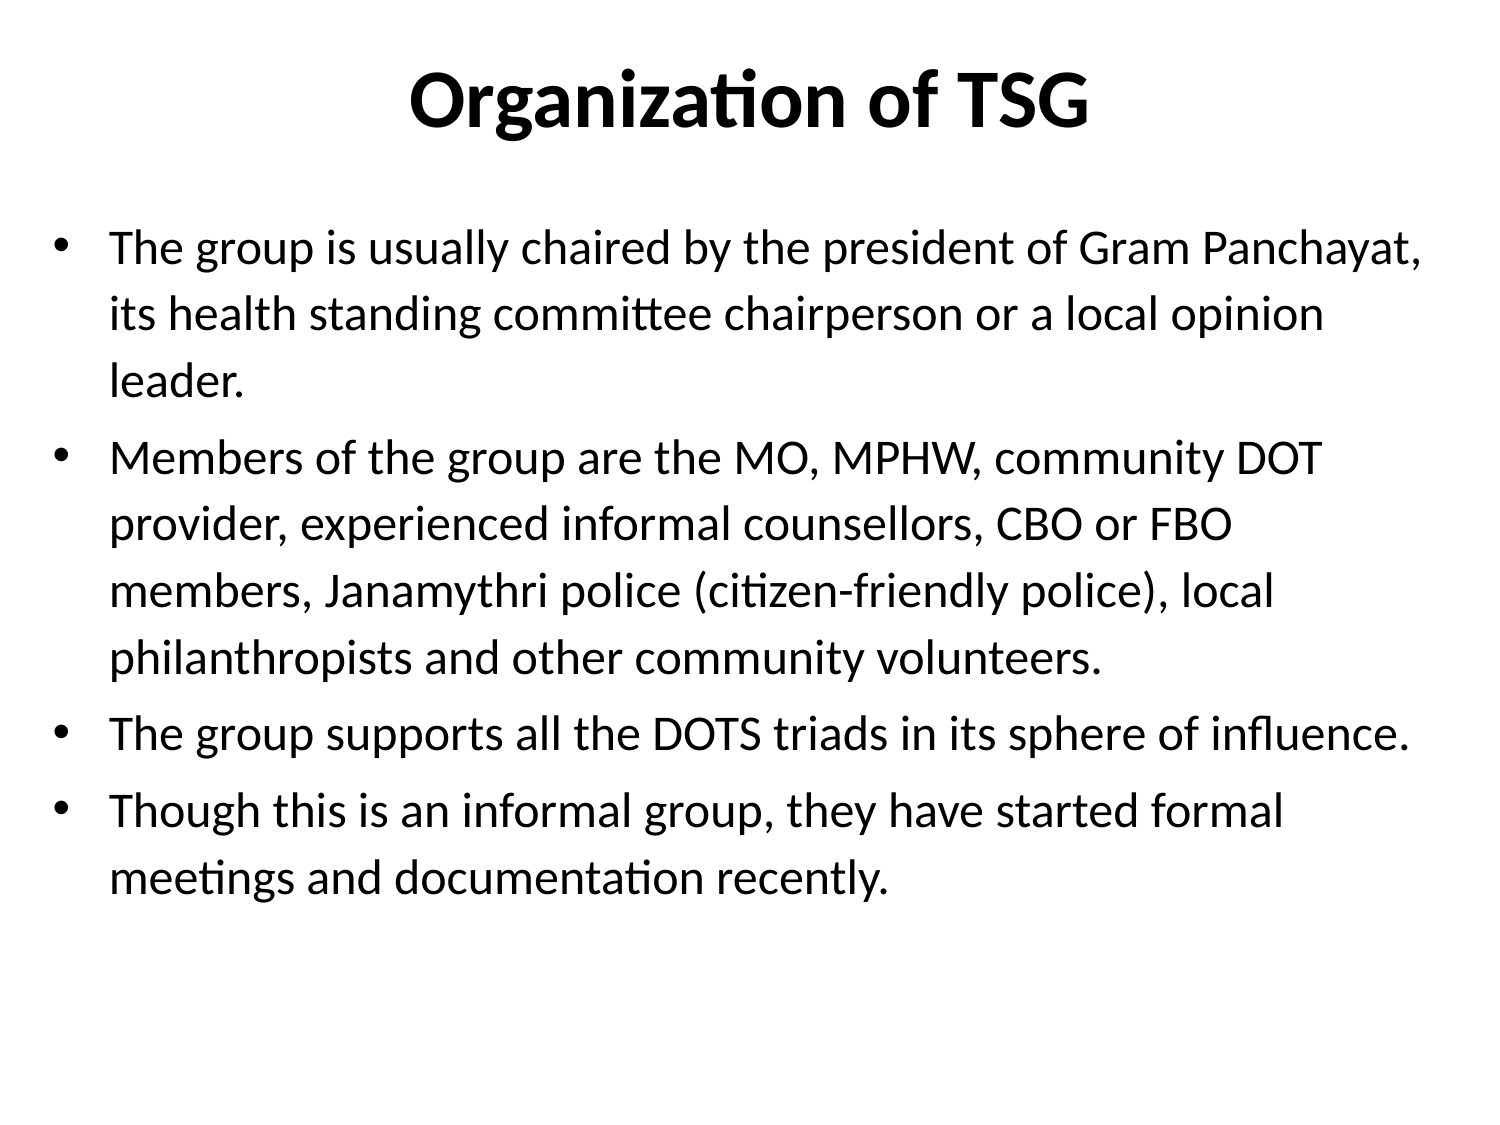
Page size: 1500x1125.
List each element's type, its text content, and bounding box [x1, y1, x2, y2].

list The group is usually chaired by the president of Gram Panchayat, its health standing committee chairperson or a local opinion leader. Members of the group are the MO, MPHW, community DOT provider, experienced informal counsellors, CBO or FBO members, Janamythri police (citizen-friendly police), local philanthropists and other community volunteers. The group supports all the DOTS triads in its sphere of influence. Though this is an informal group, they have started formal meetings and documentation recently. [37, 200, 1450, 1005]
title Organization of TSG [75, 12, 1425, 175]
